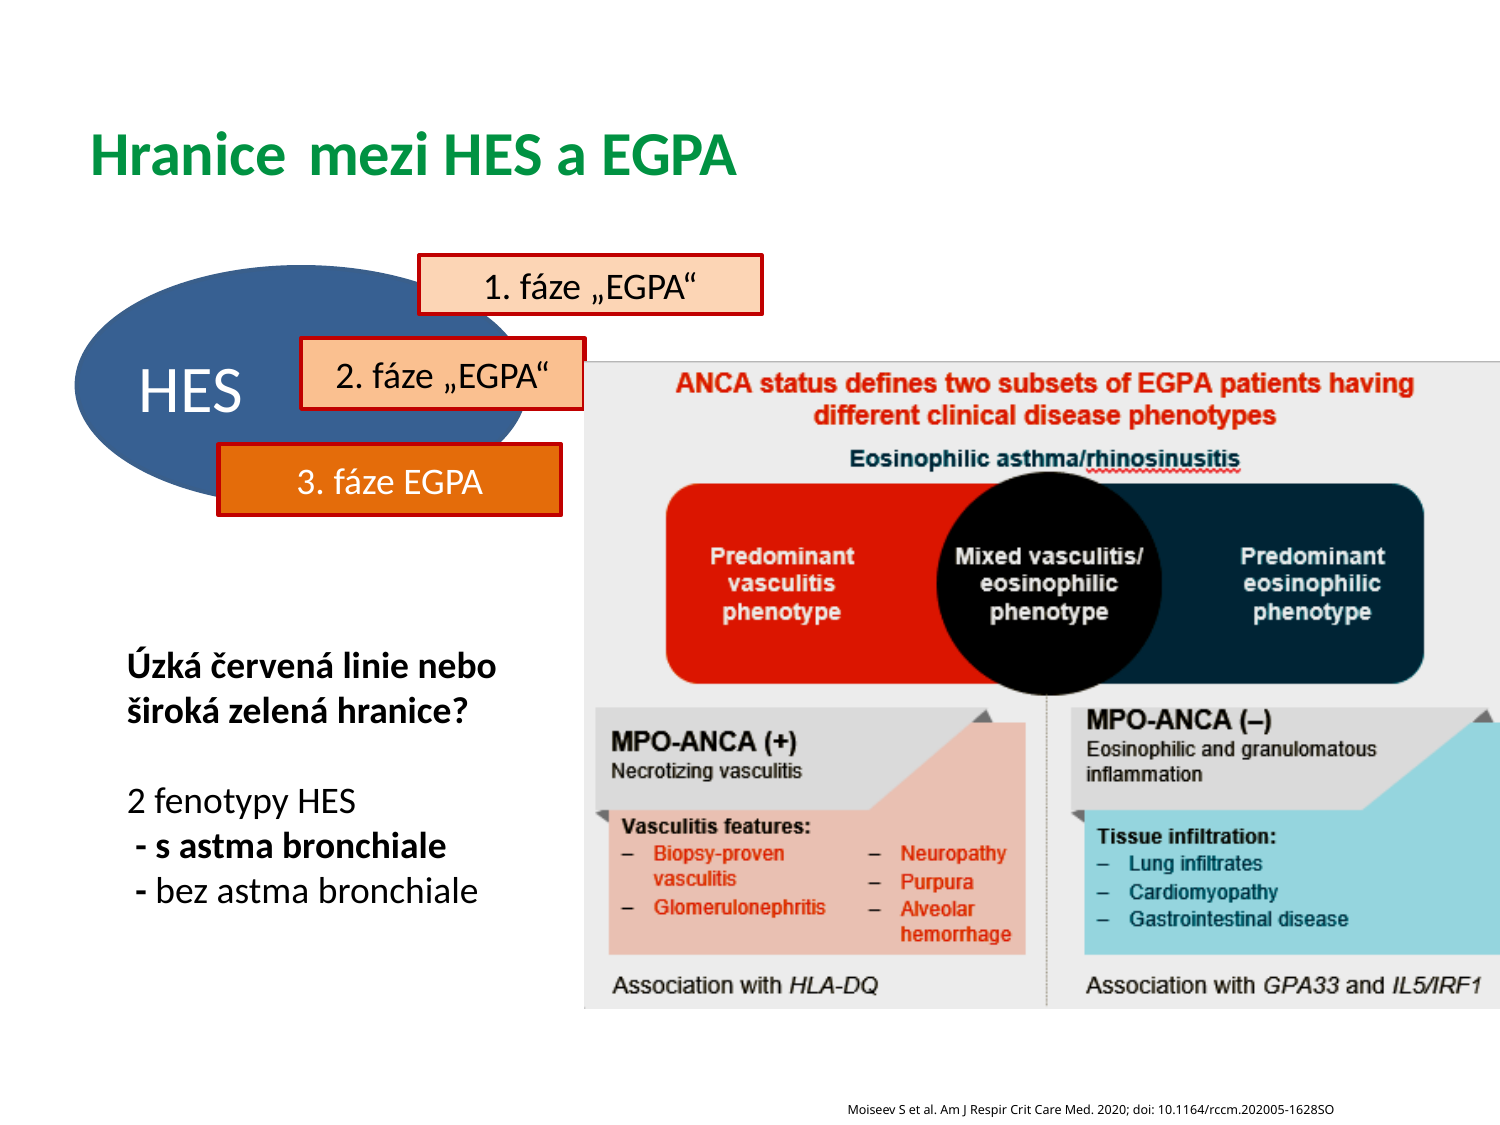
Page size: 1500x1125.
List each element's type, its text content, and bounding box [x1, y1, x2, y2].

text_box [74, 265, 523, 497]
text_box 1. fáze „EGPA“ [417, 253, 764, 316]
title Hranice mezi HES a EGPA [75, 45, 1425, 233]
text_box 2. fáze „EGPA“ [299, 336, 587, 411]
text_box Úzká červená linie nebo široká zelená hranice? 2 fenotypy HES - s astma bronchiale - bez astma bronchiale [112, 633, 579, 964]
text_box Moiseev S et al. Am J Respir Crit Care Med. 2020; doi: 10.1164/rccm.202005-1628SO [832, 1094, 1396, 1125]
picture [584, 361, 1500, 1009]
text_box 3. fáze EGPA [216, 442, 563, 517]
text_box HES [123, 338, 313, 433]
